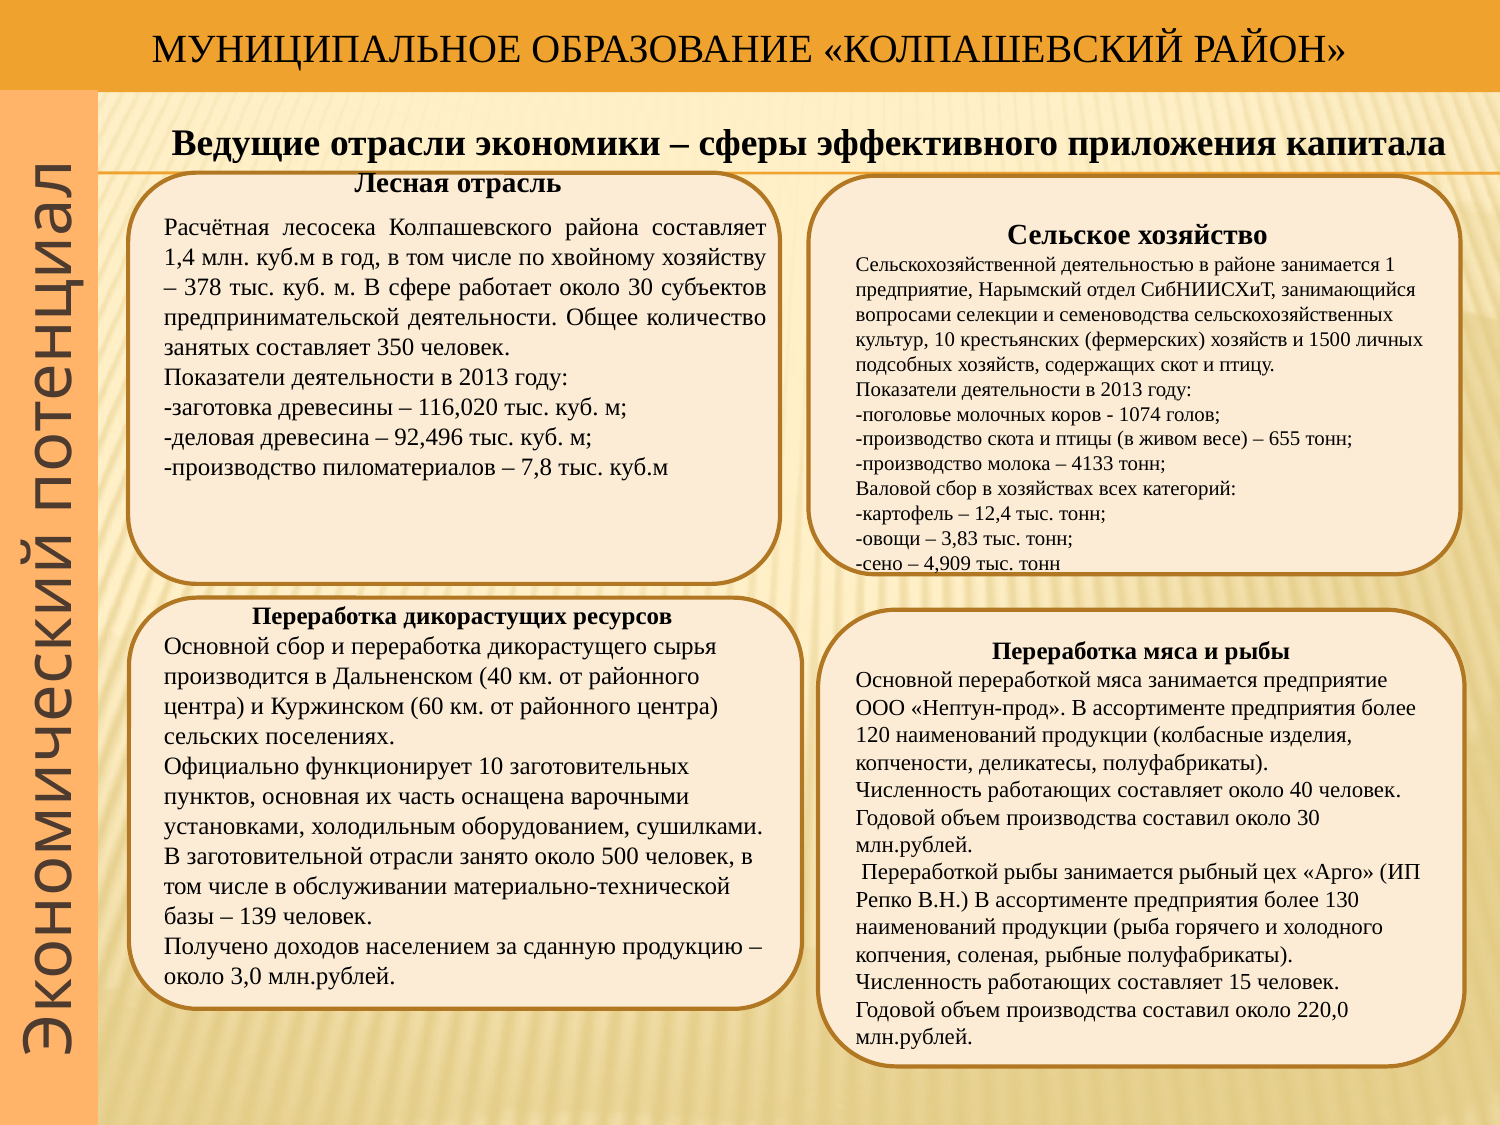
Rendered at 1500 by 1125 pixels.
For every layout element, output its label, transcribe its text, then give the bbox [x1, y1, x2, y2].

title Муниципальное образование «Колпашевский район» [0, 0, 1500, 93]
text_box Сельское хозяйство Сельскохозяйственной деятельностью в районе занимается 1 предприятие, Нарымский отдел СибНИИСХиТ, занимающийся вопросами селекции и семеноводства сельскохозяйственных культур, 10 крестьянских (фермерских) хозяйств и 1500 личных подсобных хозяйств, содержащих скот и птицу. Показатели деятельности в 2013 году: -поголовье молочных коров - 1074 голов; -производство скота и птицы (в живом весе) – 655 тонн; -производство молока – 4133 тонн; Валовой сбор в хозяйствах всех категорий: -картофель – 12,4 тыс. тонн; -овощи – 3,83 тыс. тонн; -сено – 4,909 тыс. тонн Переработка мяса и рыбы Основной переработкой мяса занимается предприятие ООО «Нептун-прод». В ассортименте предприятия более 120 наименований продукции (колбасные изделия, копчености, деликатесы, полуфабрикаты). Численность работающих составляет около 40 человек. Годовой объем производства составил около 30 млн.рублей. Переработкой рыбы занимается рыбный цех «Арго» (ИП Репко В.Н.) В ассортименте предприятия более 130 наименований продукции (рыба горячего и холодного копчения, соленая, рыбные полуфабрикаты). Численность работающих составляет 15 человек. Годовой объем производства составил около 220,0 млн.рублей. П [815, 607, 1467, 1069]
text_box [806, 173, 1463, 577]
text_box Лесная отрасль Расчётная лесосека Колпашевского района составляет 1,4 млн. куб.м в год, в том числе по хвойному хозяйству – 378 тыс. куб. м. В сфере работает около 30 субъектов предпринимательской деятельности. Общее количество занятых составляет 350 человек. Показатели деятельности в 2013 году: -заготовка древесины – 116,020 тыс. куб. м; -деловая древесина – 92,496 тыс. куб. м; -производство пиломатериалов – 7,8 тыс. куб.м Переработка дикорастущих ресурсов Основной сбор и переработка дикорастущего сырья производится в Дальненском (40 км. от районного центра) и Куржинском (60 км. от районного центра) сельских поселениях. Официально функционирует 10 заготовительных пунктов, основная их часть оснащена варочными установками, холодильным оборудованием, сушилками. В заготовительной отрасли занято около 500 человек, в том числе в обслуживании материально-технической базы – 139 человек. Получено доходов населением за сданную продукцию – около 3,0 млн.рублей. [126, 595, 805, 1011]
list Экономический потенциал [0, 90, 98, 1125]
text_box [125, 170, 783, 586]
text_box Ведущие отрасли экономики – сферы эффективного приложения капитала [109, 103, 1500, 171]
